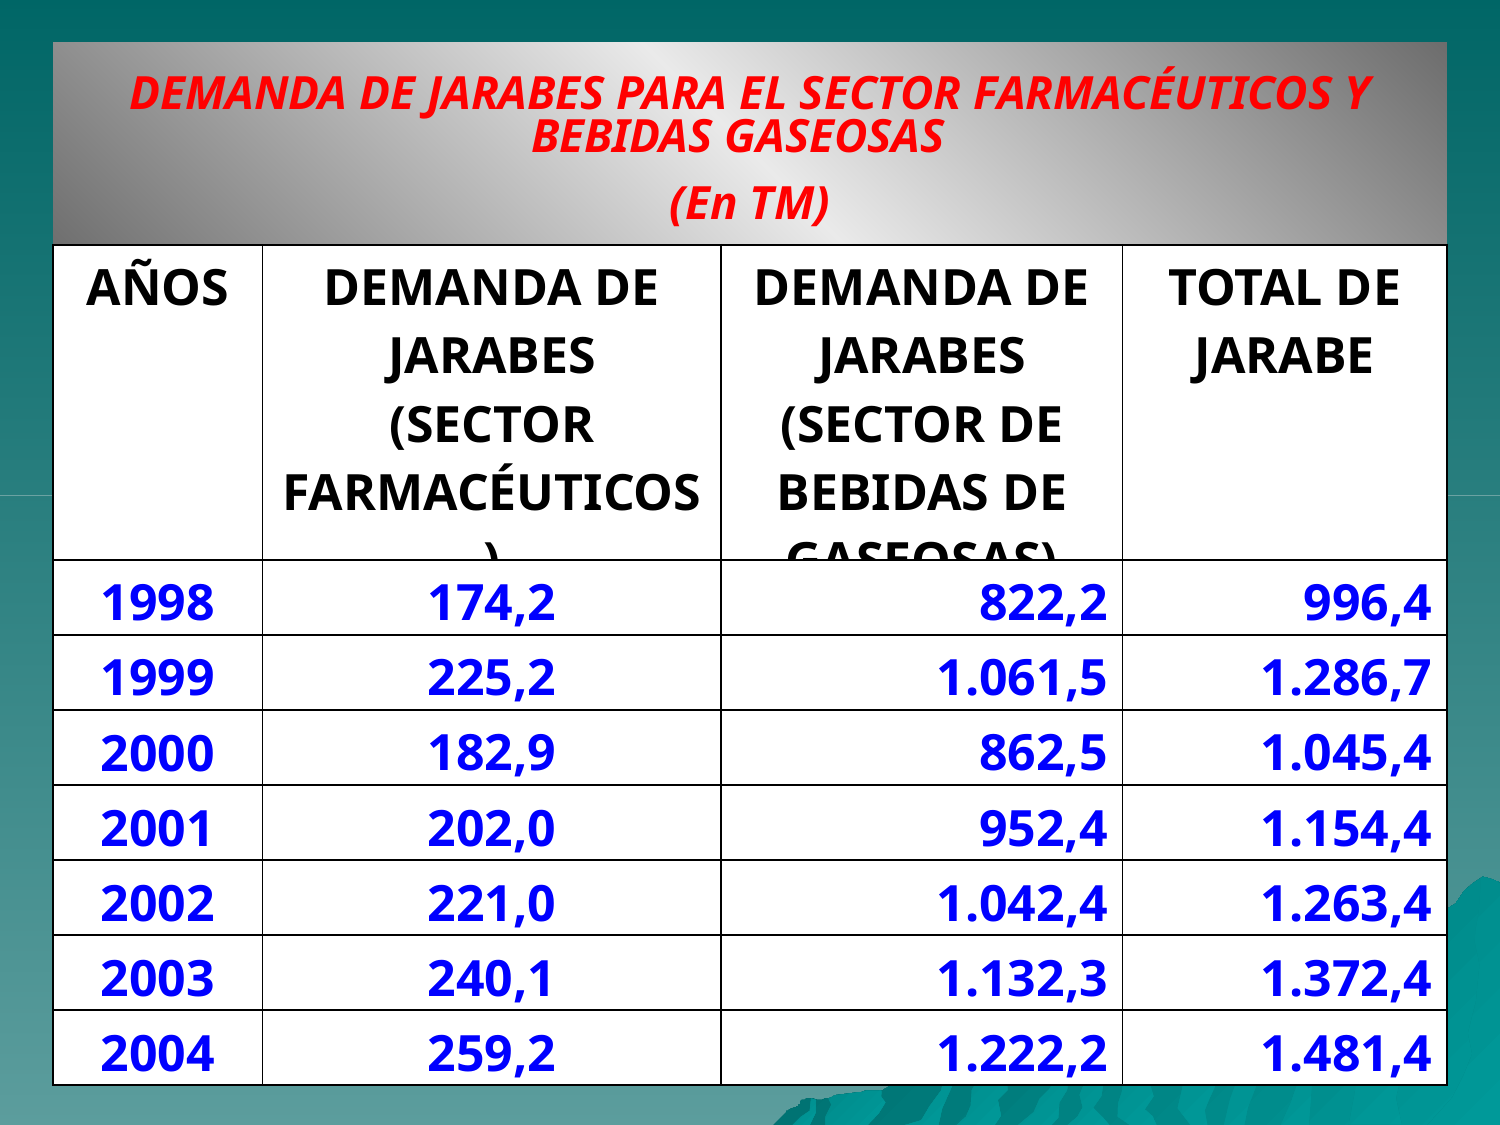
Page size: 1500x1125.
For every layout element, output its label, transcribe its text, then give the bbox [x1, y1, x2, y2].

table_cell 202,0 [263, 786, 720, 859]
table_cell 1.372,4 [1123, 936, 1446, 1009]
table_cell 2002 [54, 861, 262, 934]
table_cell 1.481,4 [1123, 1011, 1446, 1084]
table_cell 240,1 [263, 936, 720, 1009]
table_cell 822,2 [722, 561, 1122, 634]
table_cell 1.132,3 [722, 936, 1122, 1009]
table_cell 182,9 [263, 711, 720, 784]
table_cell 1.286,7 [1123, 636, 1446, 709]
table_cell 2000 [54, 711, 262, 784]
table_cell 2001 [54, 786, 262, 859]
table_cell 1.045,4 [1123, 711, 1446, 784]
table_cell 2004 [54, 1011, 262, 1084]
table_cell 1.263,4 [1123, 861, 1446, 934]
table_cell 259,2 [263, 1011, 720, 1084]
table_cell 862,5 [722, 711, 1122, 784]
table_cell 1.222,2 [722, 1011, 1122, 1084]
table_cell 1.061,5 [722, 636, 1122, 709]
text_box DEMANDA DE JARABES PARA EL SECTOR FARMACÉUTICOS Y BEBIDAS GASEOSAS (En TM) [53, 42, 1447, 244]
table_header TOTAL DE JARABE [1123, 246, 1446, 559]
table_cell 225,2 [263, 636, 720, 709]
table_header AÑOS [54, 246, 262, 559]
table_cell 1999 [54, 636, 262, 709]
table_cell 1.042,4 [722, 861, 1122, 934]
table_cell 952,4 [722, 786, 1122, 859]
table_cell 2003 [54, 936, 262, 1009]
table_cell 221,0 [263, 861, 720, 934]
table_cell 1.154,4 [1123, 786, 1446, 859]
table_cell 174,2 [263, 561, 720, 634]
table_cell 996,4 [1123, 561, 1446, 634]
table_header DEMANDA DE JARABES (SECTOR FARMACÉUTICOS) [263, 246, 720, 559]
table_cell 1998 [54, 561, 262, 634]
table_header DEMANDA DE JARABES (SECTOR DE BEBIDAS DE GASEOSAS) [722, 246, 1122, 559]
